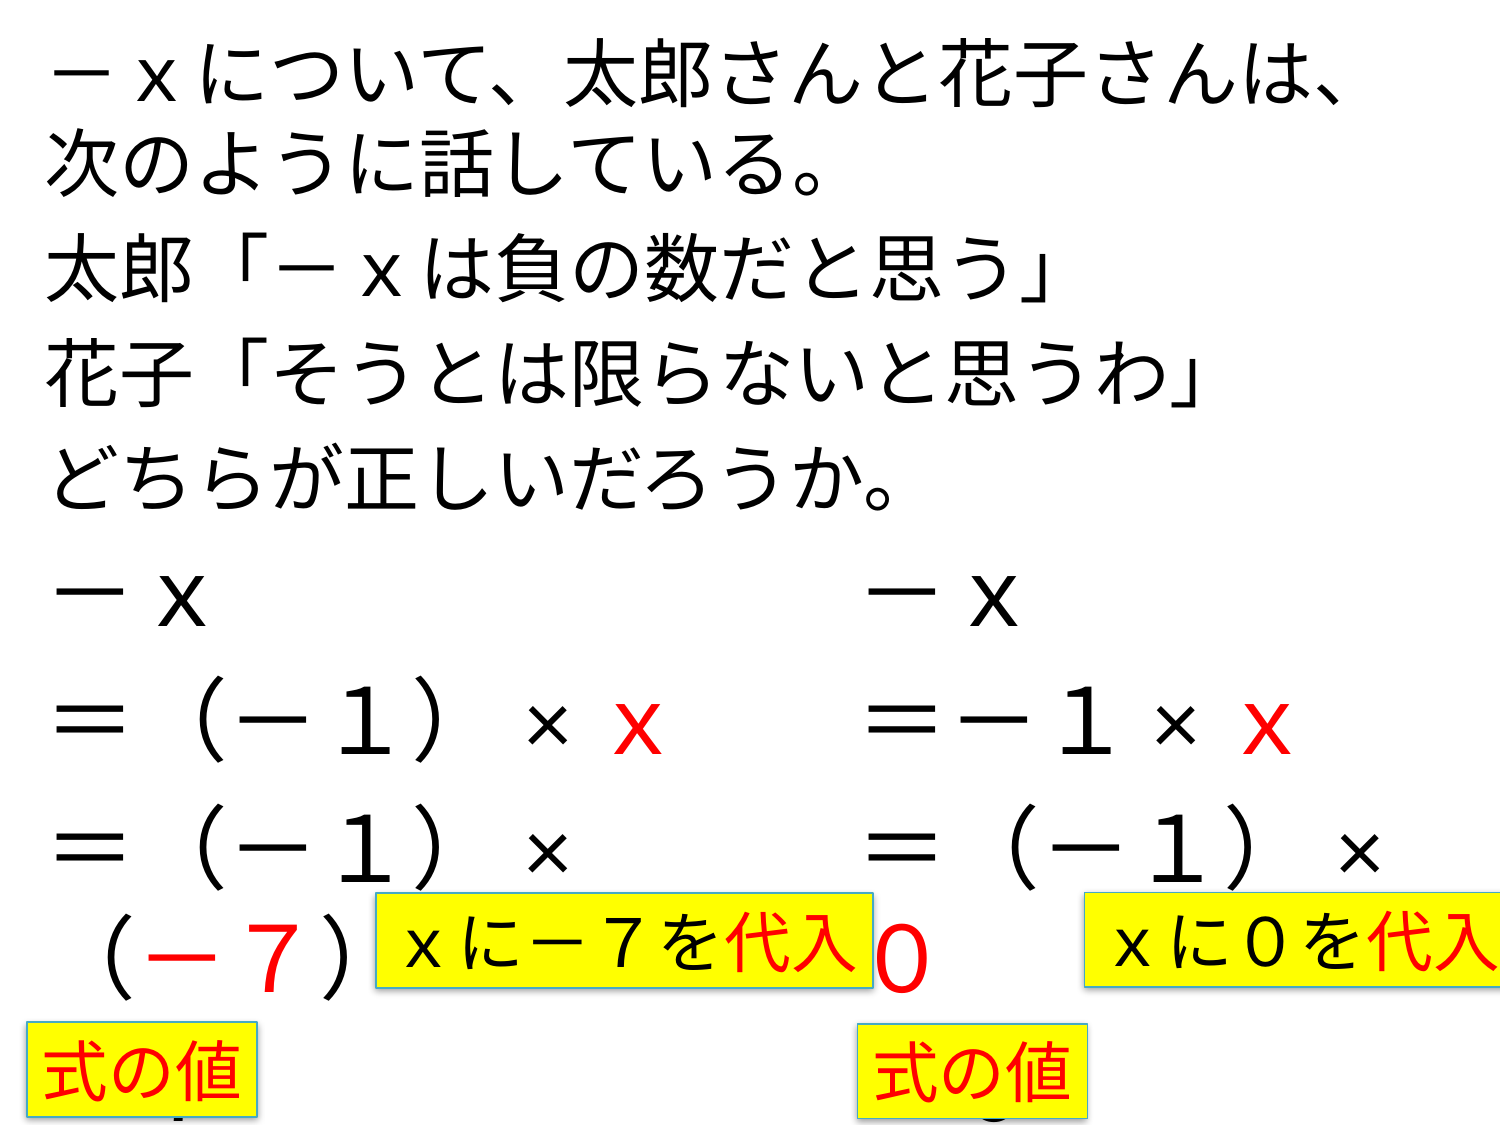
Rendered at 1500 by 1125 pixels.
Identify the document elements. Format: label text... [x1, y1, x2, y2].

text_box ｘに０を代入 [1084, 892, 1500, 988]
text_box 式の値 [857, 1023, 1088, 1119]
list －ｘについて、太郎さんと花子さんは、次のように話している。 太郎「－ｘは負の数だと思う」 花子「そうとは限らないと思うわ」 どちらが正しいだろうか。 [29, 19, 1447, 539]
text_box －ｘ ＝（－１）×ｘ ＝（－１）×（－７） ＝７ [29, 527, 739, 1043]
text_box 式の値 [26, 1021, 258, 1118]
text_box －ｘ ＝－１×ｘ ＝（－１）×０ ＝０ [841, 527, 1455, 1043]
text_box ｘに－７を代入 [375, 892, 874, 989]
